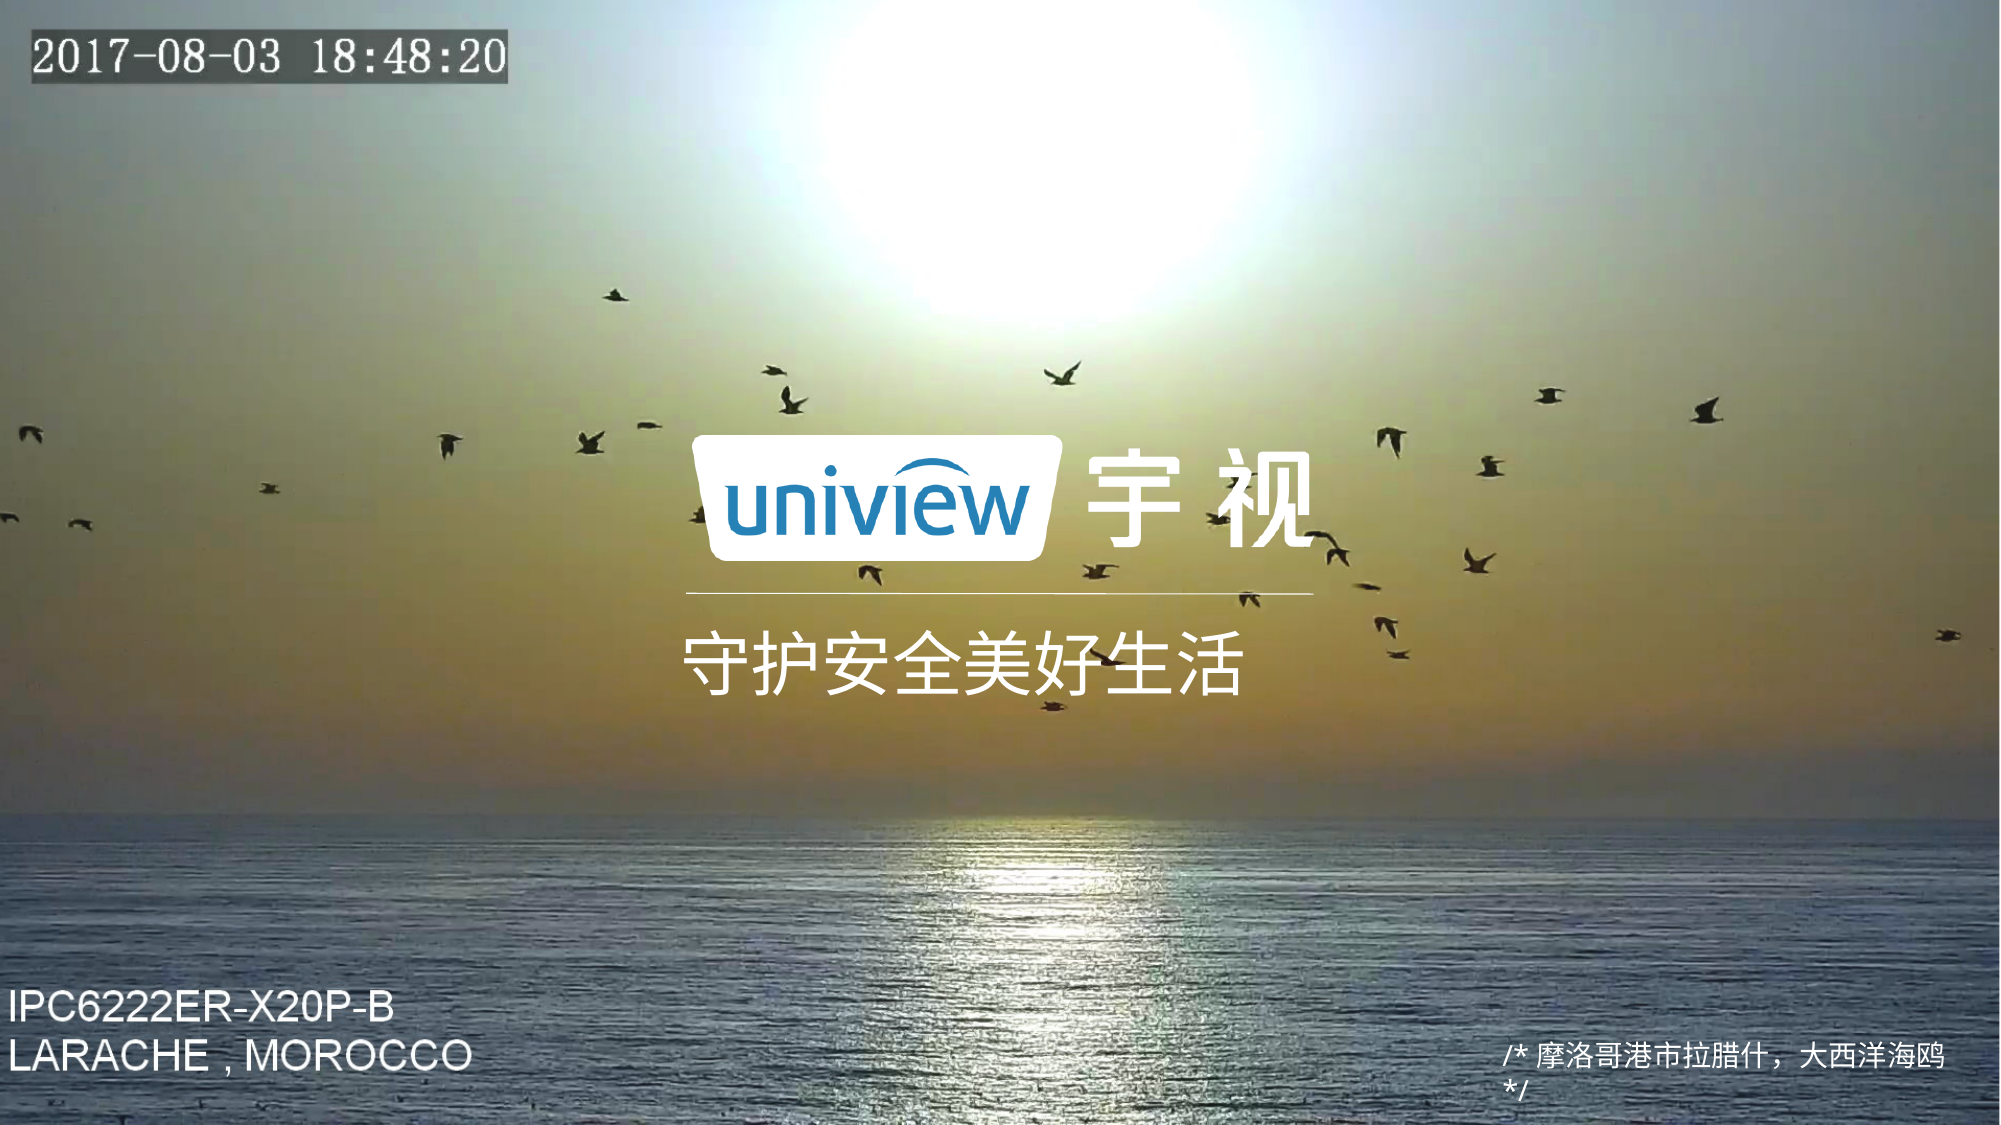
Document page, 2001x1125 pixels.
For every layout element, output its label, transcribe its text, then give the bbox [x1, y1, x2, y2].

text_box /*摩洛哥港市拉腊什，大西洋海鸥*/ [1487, 1029, 1988, 1115]
picture [0, 0, 2000, 1125]
text_box 守护安全美好生活 [680, 619, 1321, 705]
